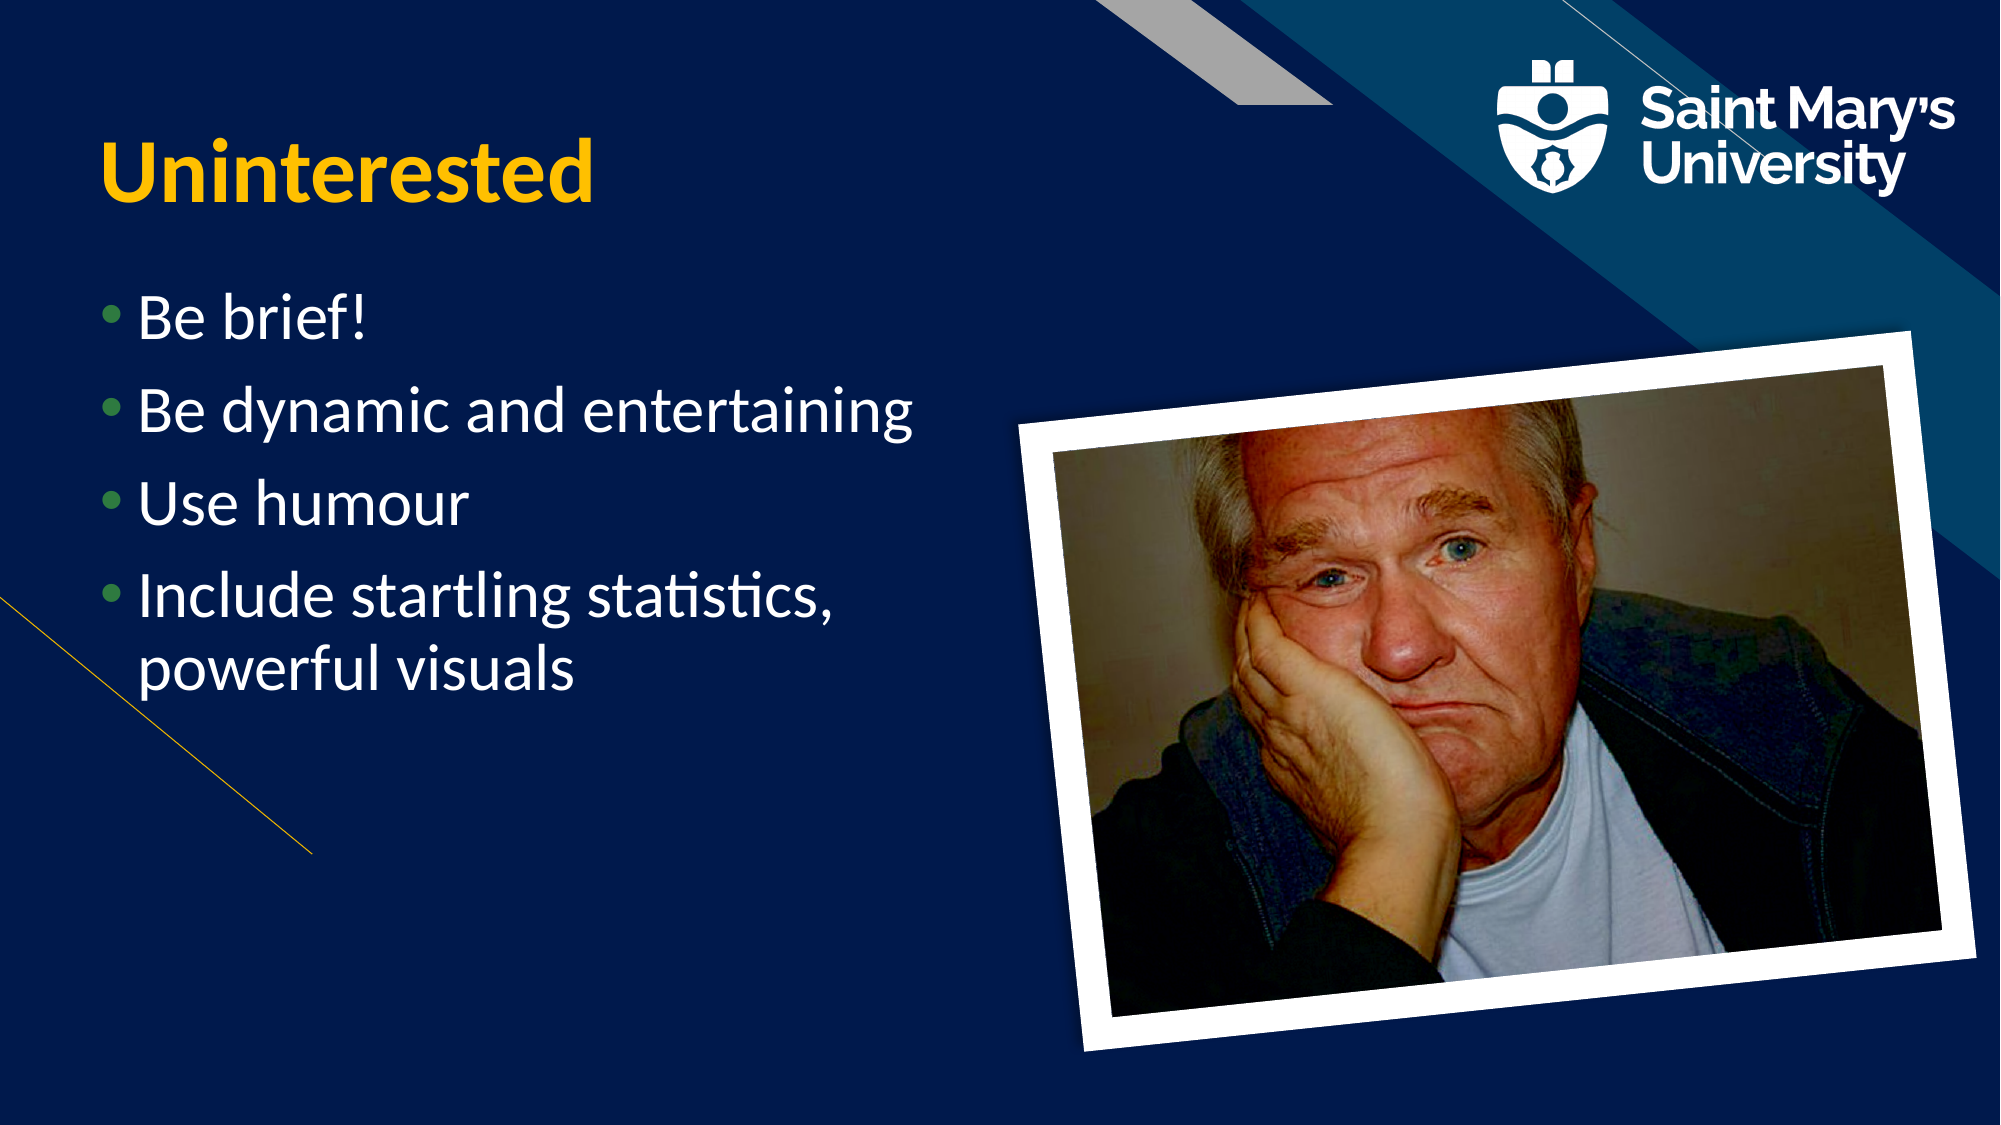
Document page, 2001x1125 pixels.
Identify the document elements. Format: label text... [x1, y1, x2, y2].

title Uninterested [85, 34, 1453, 223]
picture [1054, 366, 1942, 1017]
list Be brief! Be dynamic and entertaining Use humour Include startling statistics, powerful visuals [85, 274, 1863, 1014]
picture [1497, 60, 1955, 197]
